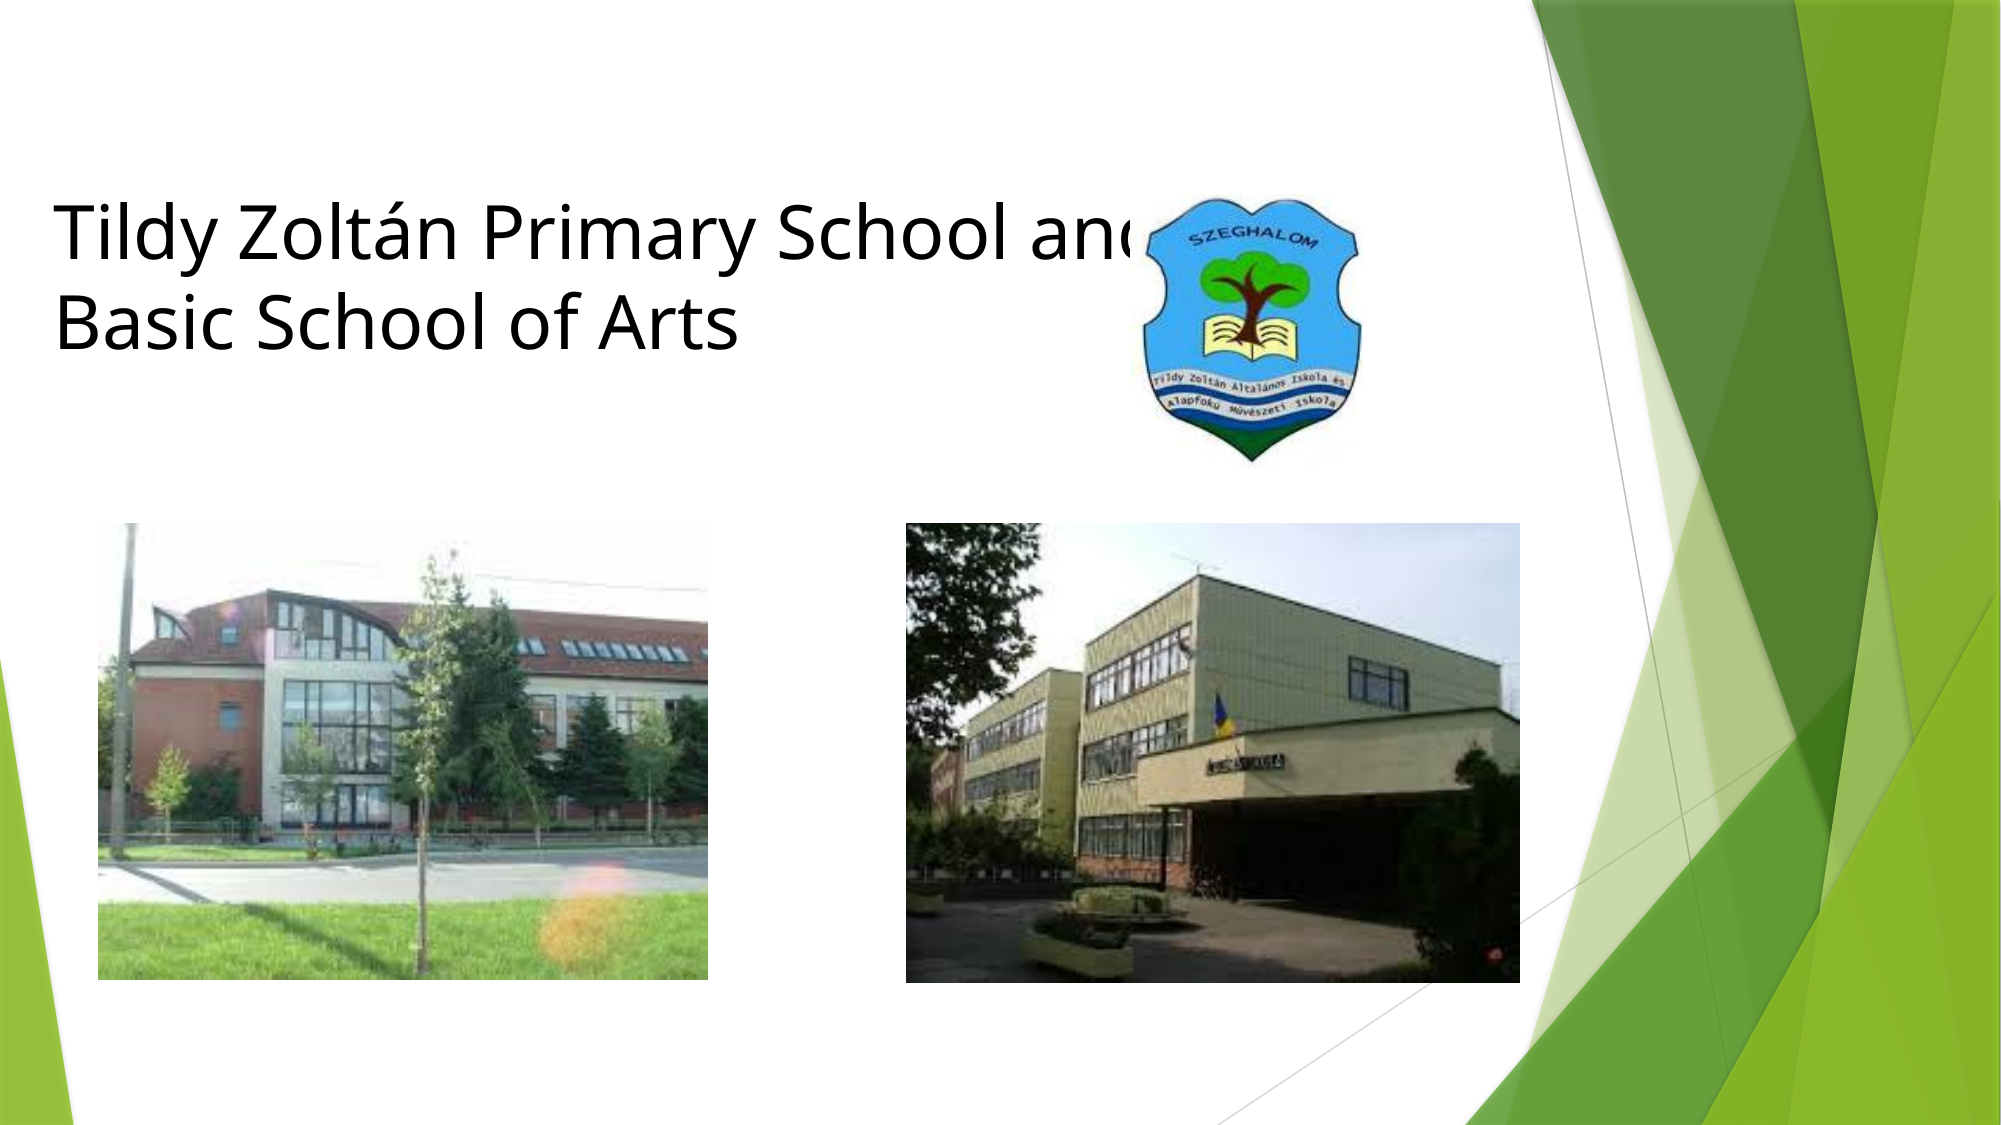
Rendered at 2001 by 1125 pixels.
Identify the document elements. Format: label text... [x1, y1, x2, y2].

title Tildy Zoltán Primary School and basci Basic School of Arts [38, 177, 1449, 394]
picture [1129, 193, 1364, 469]
picture [905, 523, 1520, 984]
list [98, 523, 709, 981]
